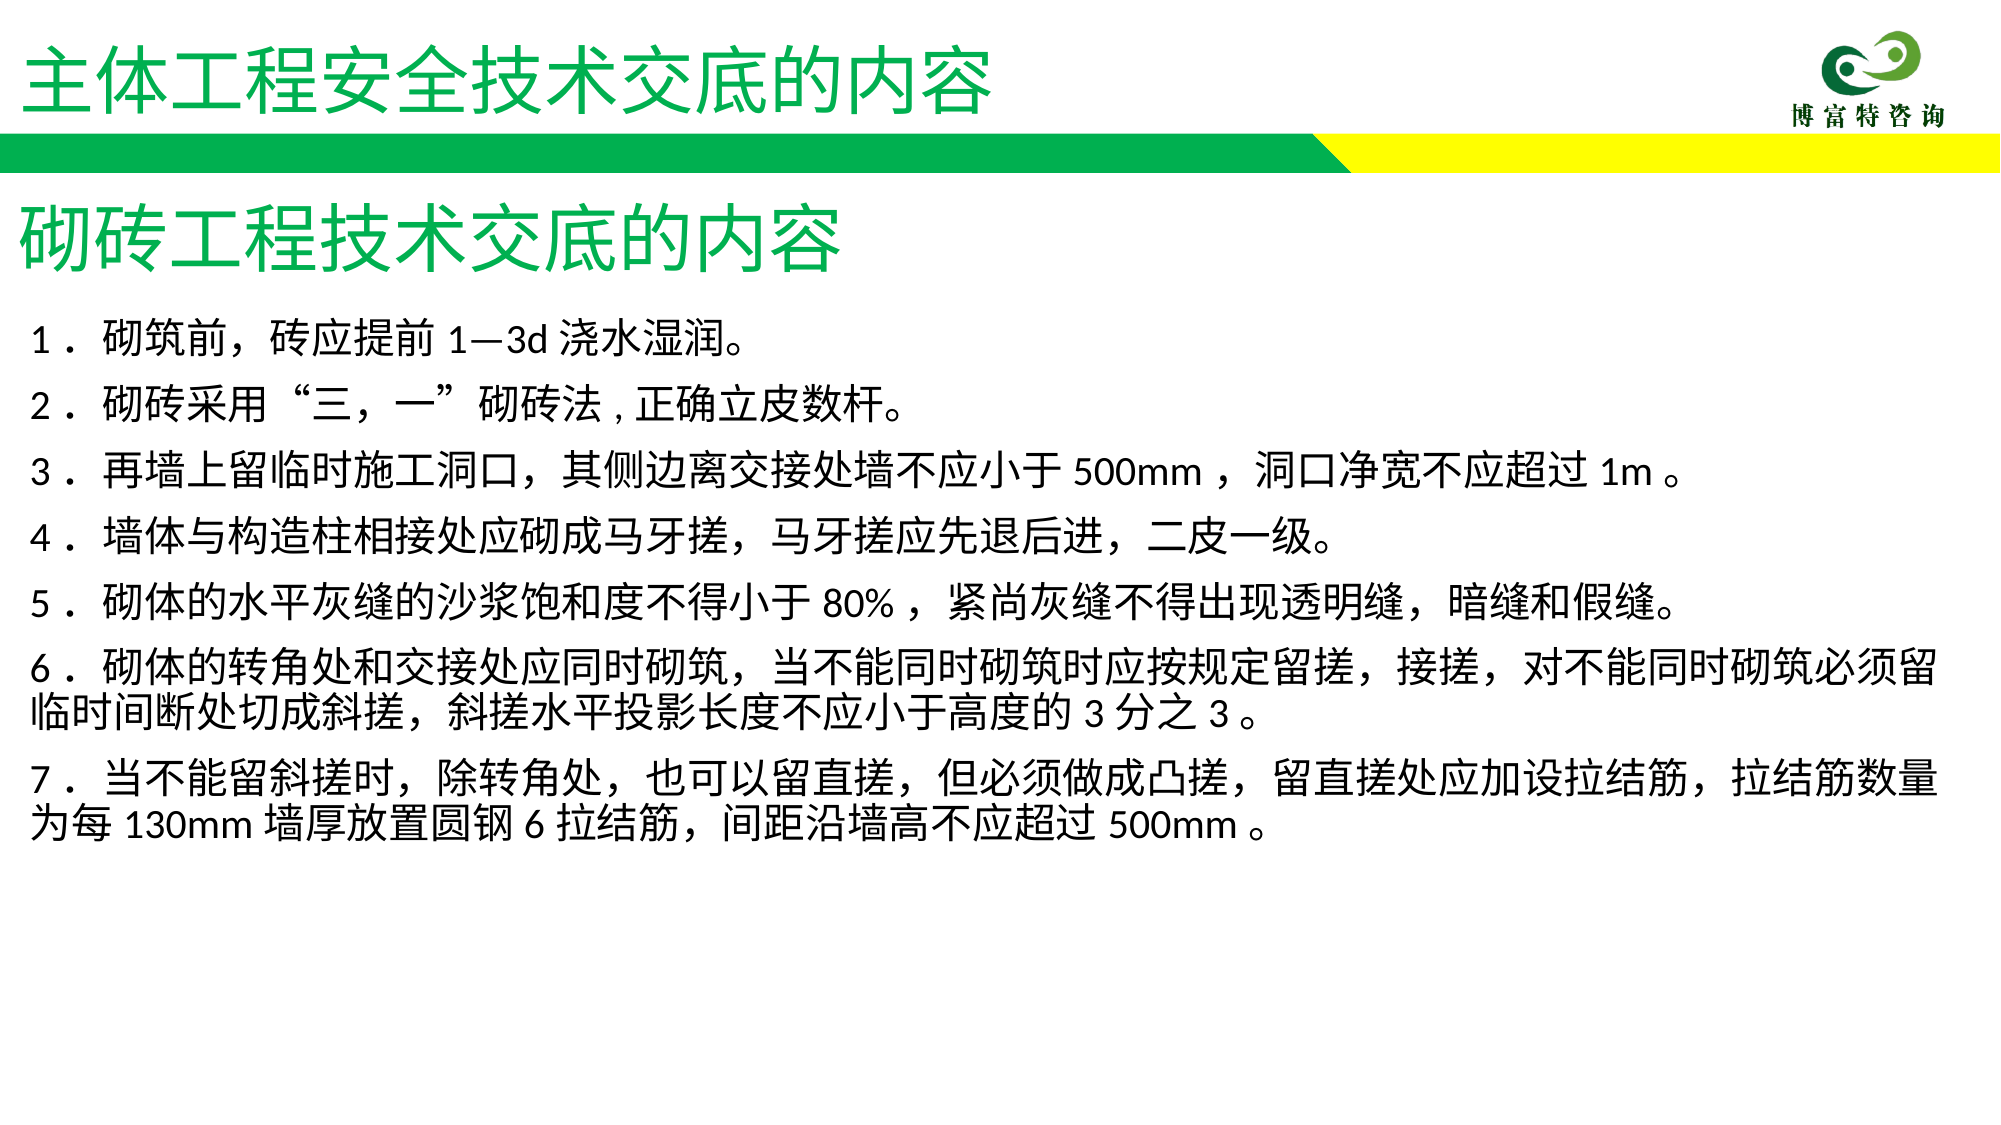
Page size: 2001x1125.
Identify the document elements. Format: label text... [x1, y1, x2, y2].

text_box [1309, 132, 2000, 176]
text_box 主体工程安全技术交底的内容 [4, 25, 1010, 131]
text_box 1．砌筑前，砖应提前1—3d浇水湿润。 2．砌砖采用“三，一”砌砖法,正确立皮数杆。 3．再墙上留临时施工洞口，其侧边离交接处墙不应小于500mm，洞口净宽不应超过1m。 4．墙体与构造柱相接处应砌成马牙搓，马牙搓应先退后进，二皮一级。 5．砌体的水平灰缝的沙浆饱和度不得小于80%，紧尚灰缝不得出现透明缝，暗缝和假缝。 6．砌体的转角处和交接处应同时砌筑，当不能同时砌筑时应按规定留搓，接搓，对不能同时砌筑必须留临时间断处切成斜搓，斜搓水平投影长度不应小于高度的3分之3。 7．当不能留斜搓时，除转角处，也可以留直搓，但必须做成凸搓，留直搓处应加设拉结筋，拉结筋数量为每130mm墙厚放置圆钢6拉结筋，间距沿墙高不应超过500mm。 [14, 310, 1979, 856]
text_box [0, 132, 1350, 174]
picture [1772, 30, 1969, 131]
text_box 砌砖工程技术交底的内容 [4, 184, 859, 290]
